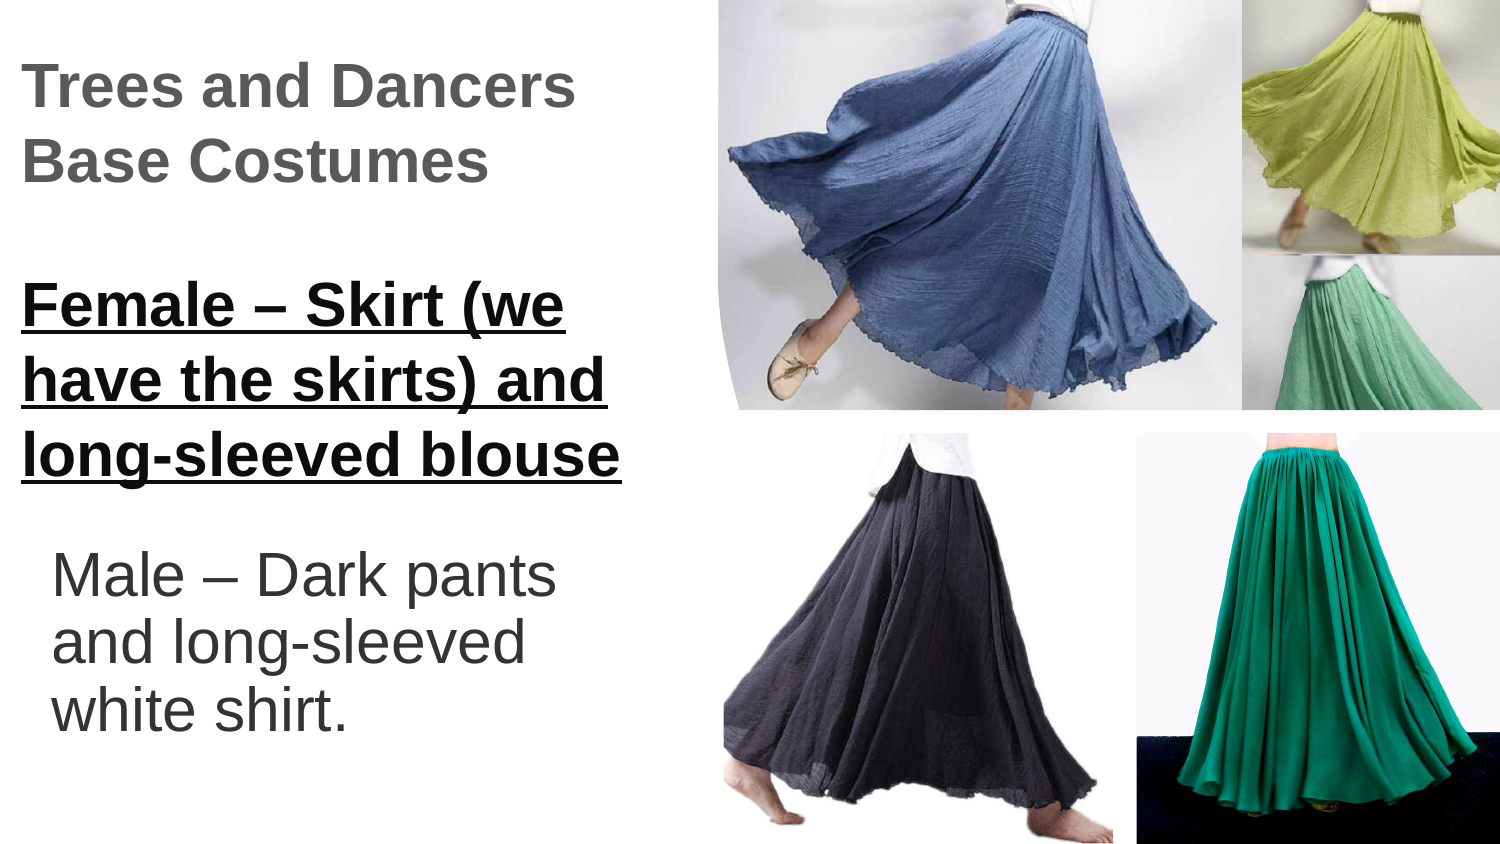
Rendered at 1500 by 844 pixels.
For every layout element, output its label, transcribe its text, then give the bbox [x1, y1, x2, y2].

picture [1136, 433, 1500, 844]
picture [717, 0, 1500, 411]
title Female – Skirt (we have the skirts) and long-sleeved blouse [9, 258, 642, 422]
text_box Male – Dark pants and long-sleeved white shirt. [40, 536, 672, 844]
text_box Trees and Dancers Base Costumes [6, 37, 704, 203]
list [723, 433, 1114, 844]
